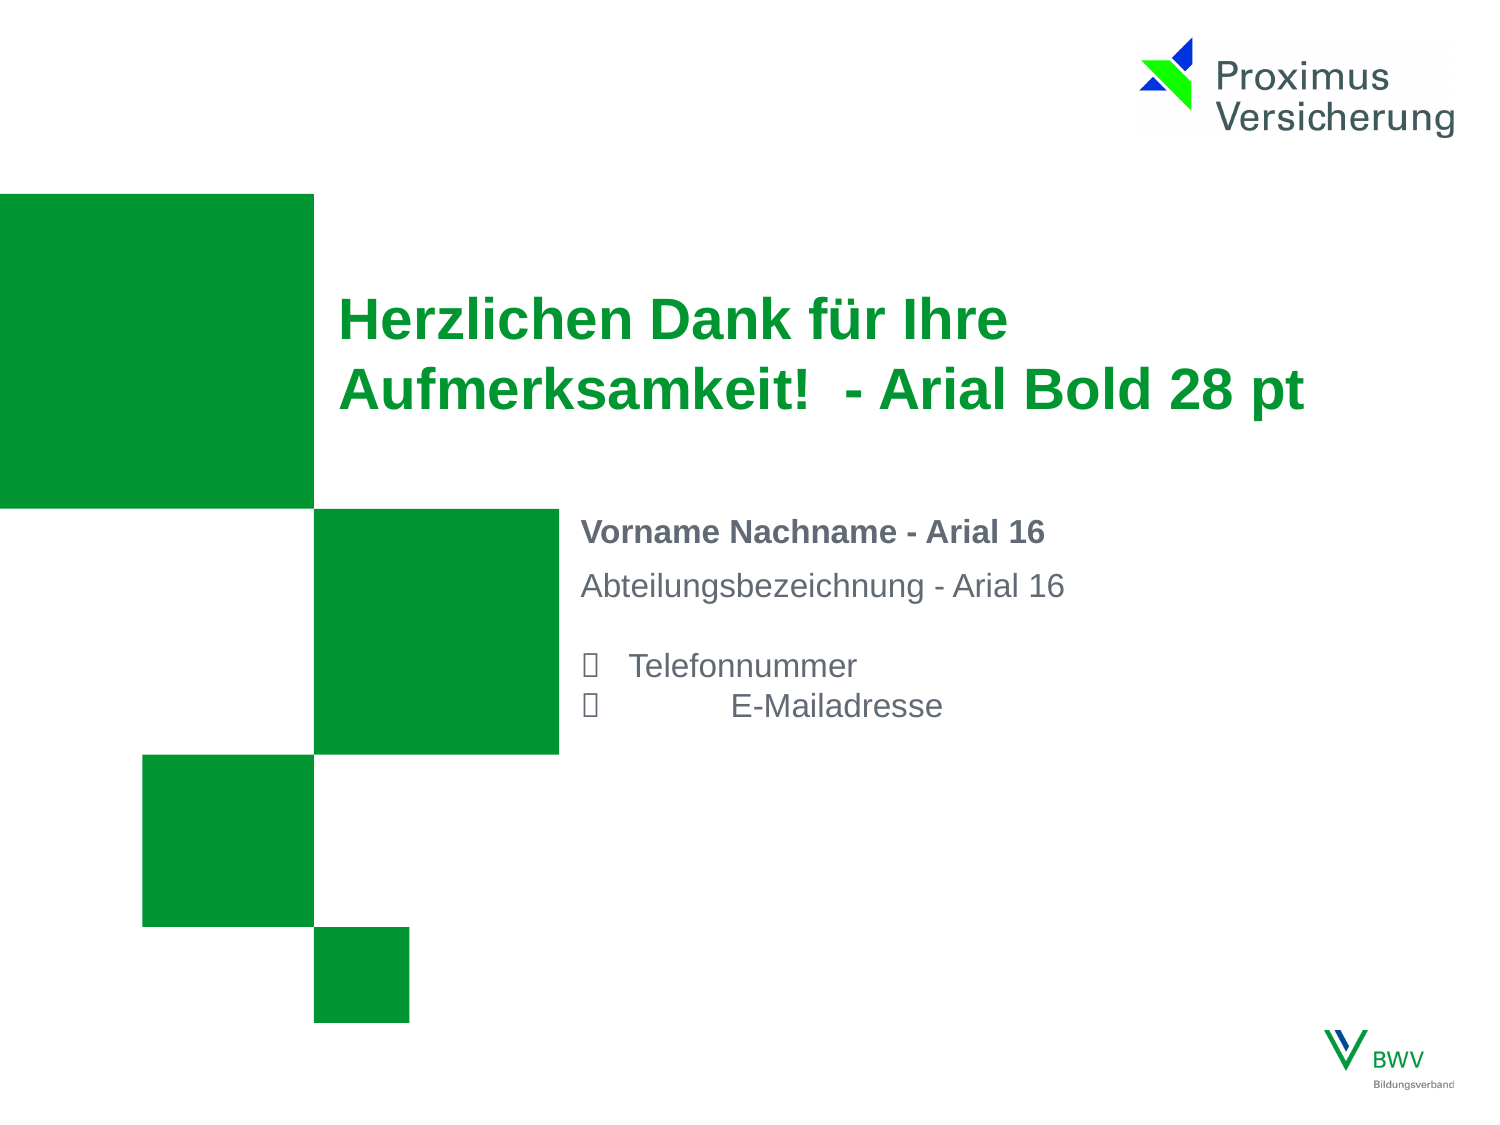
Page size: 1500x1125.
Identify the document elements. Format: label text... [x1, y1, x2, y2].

picture [1139, 37, 1454, 138]
picture [1324, 1030, 1454, 1090]
title Herzlichen Dank für Ihre Aufmerksamkeit! - Arial Bold 28 pt [338, 193, 1402, 509]
list Vorname Nachname - Arial 16 Abteilungsbezeichnung - Arial 16  Telefonnummer  E-Mailadresse [580, 509, 1163, 755]
